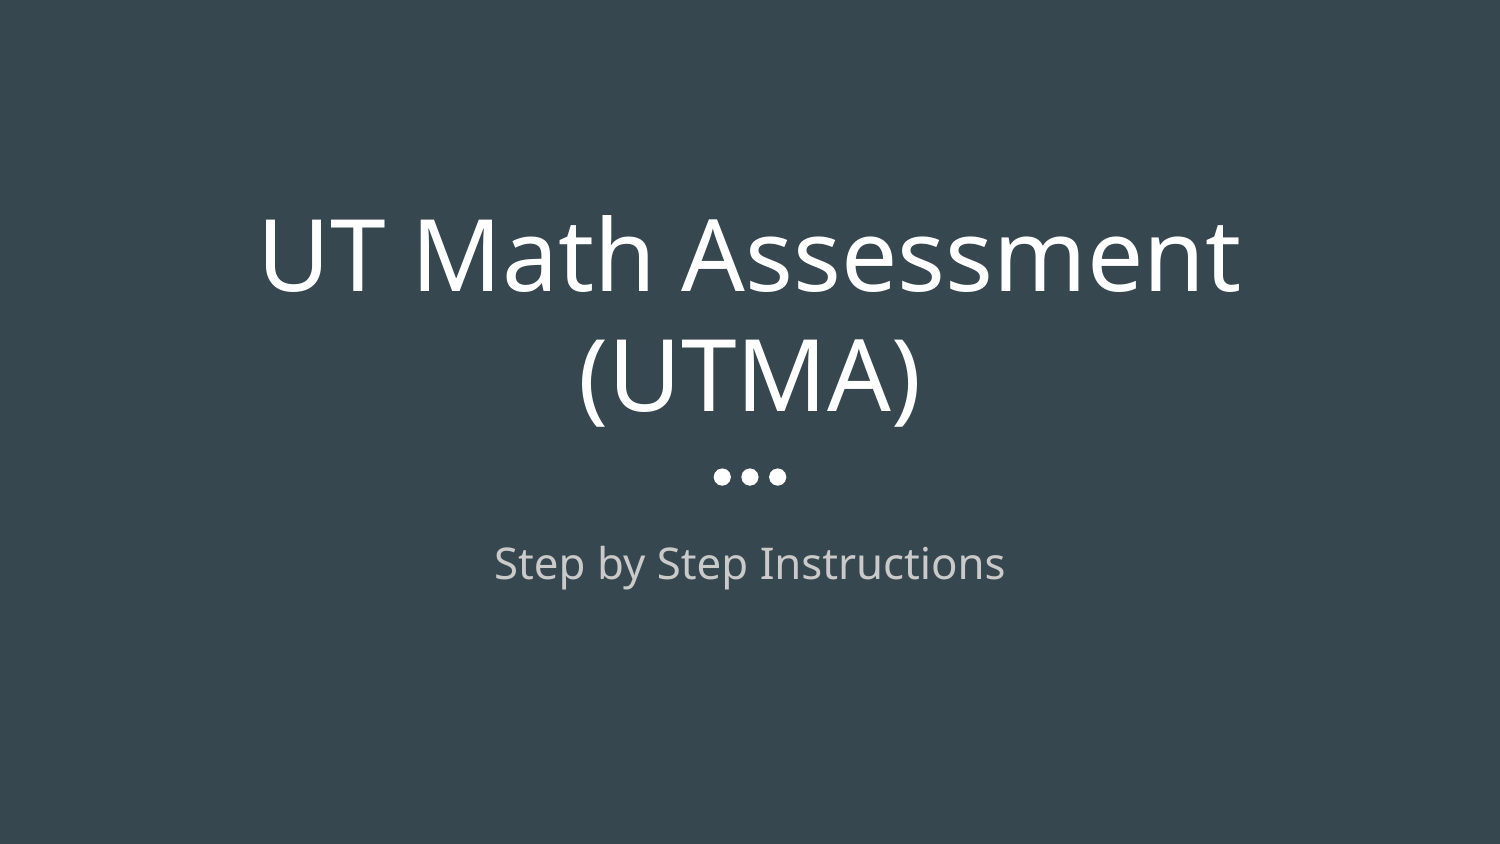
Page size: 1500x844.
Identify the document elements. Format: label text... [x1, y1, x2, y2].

title UT Math Assessment (UTMA) [110, 162, 1390, 447]
subtitle Step by Step Instructions [110, 520, 1390, 651]
